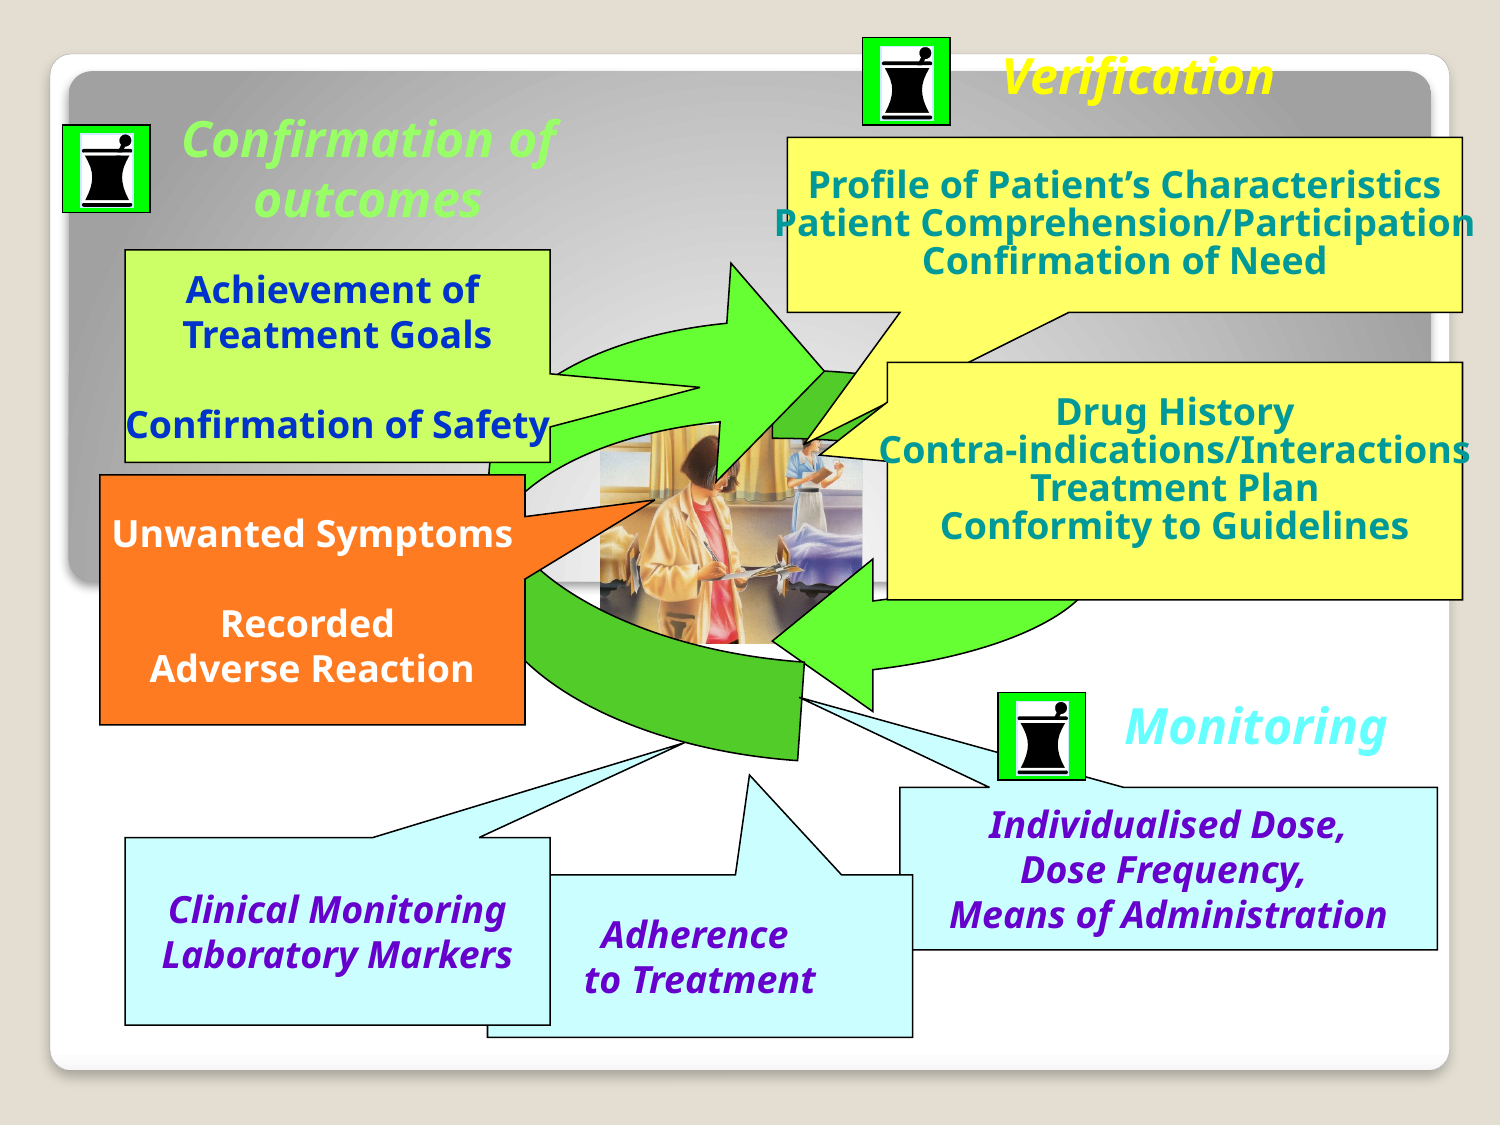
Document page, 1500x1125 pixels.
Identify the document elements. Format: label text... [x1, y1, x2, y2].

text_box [487, 249, 1101, 751]
text_box Confirmation of outcomes [112, 99, 625, 235]
text_box Unwanted Symptoms Recorded Adverse Reaction [99, 474, 479, 725]
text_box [862, 37, 951, 126]
text_box Verification [951, 37, 1341, 113]
text_box Monitoring [1101, 687, 1425, 763]
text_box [787, 137, 1463, 601]
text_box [124, 787, 1438, 1038]
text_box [62, 124, 151, 213]
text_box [997, 692, 1086, 781]
text_box Achievement of Treatment Goals Confirmation of Safety [125, 249, 486, 463]
